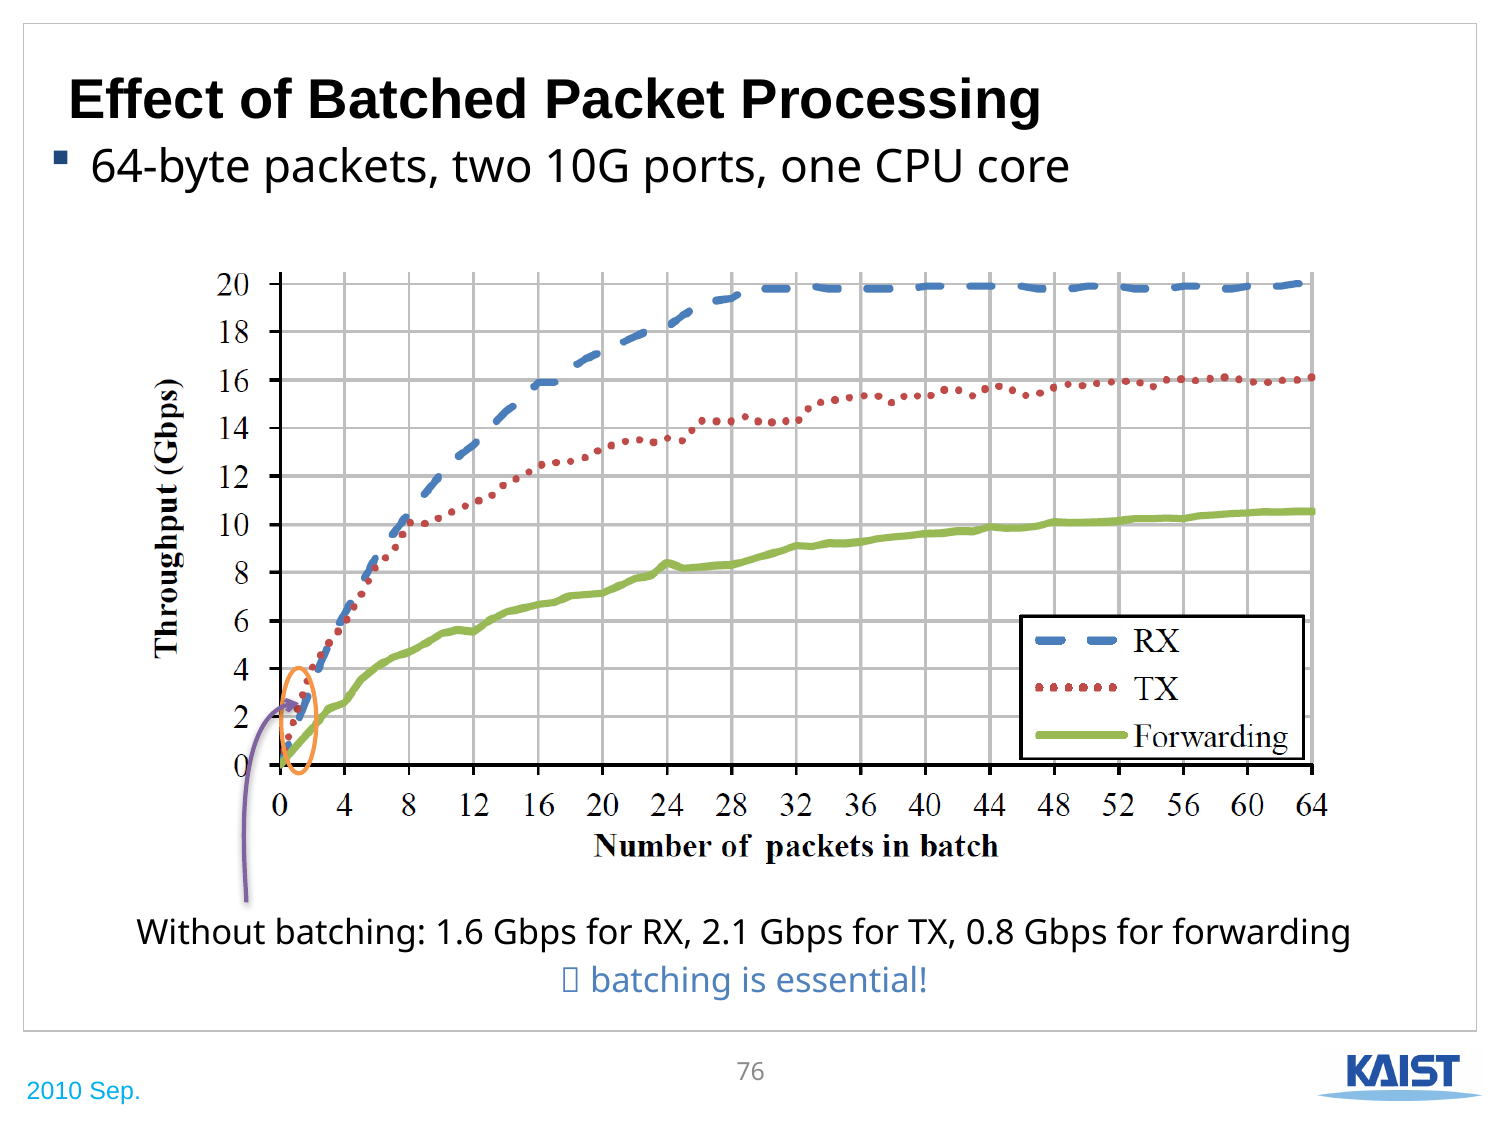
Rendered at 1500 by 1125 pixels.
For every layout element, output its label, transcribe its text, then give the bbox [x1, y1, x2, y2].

list 64-byte packets, two 10G ports, one CPU core [35, 128, 1465, 200]
title Effect of Batched Packet Processing [53, 54, 1447, 128]
picture [1316, 1046, 1483, 1109]
text_box Without batching: 1.6 Gbps for RX, 2.1 Gbps for TX, 0.8 Gbps for forwarding  batching is essential! [70, 902, 1418, 1008]
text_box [207, 811, 338, 865]
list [140, 252, 1348, 868]
slide_number 76 [575, 1042, 926, 1103]
